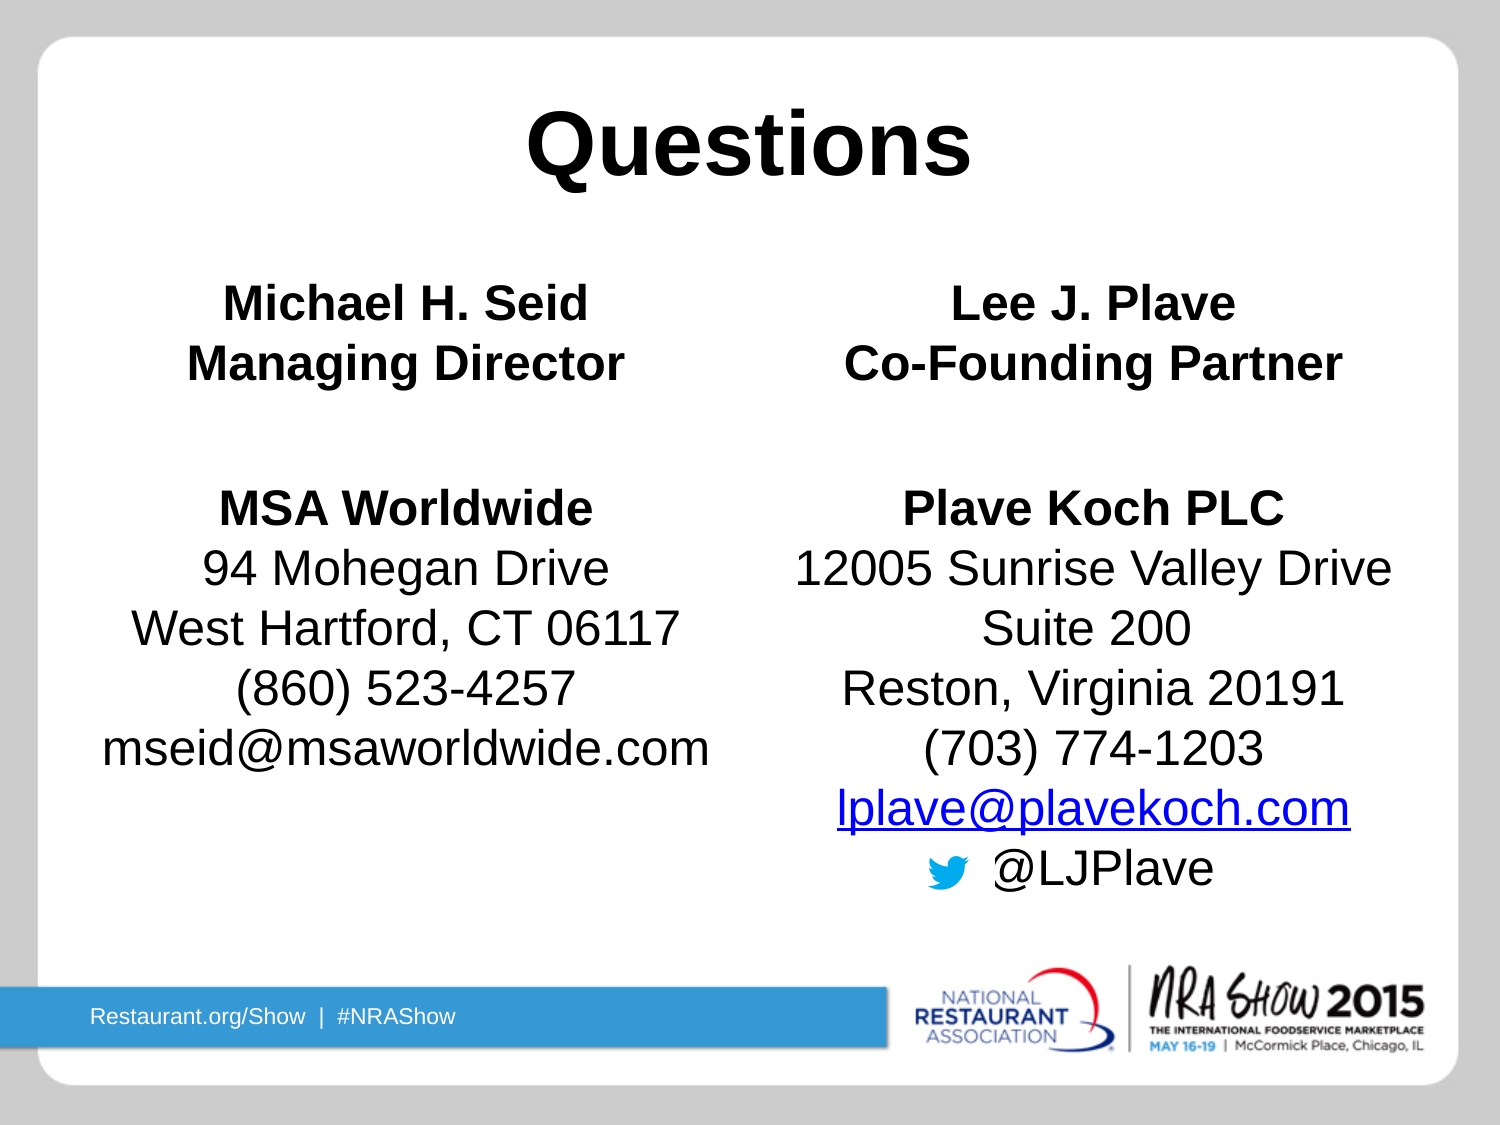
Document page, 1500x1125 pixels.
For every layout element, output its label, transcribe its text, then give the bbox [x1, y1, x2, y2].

list Michael H. Seid Managing Director MSA Worldwide 94 Mohegan Drive West Hartford, CT 06117 (860) 523-4257 mseid@msaworldwide.com [75, 262, 738, 1005]
list Lee J. Plave Co-Founding Partner Plave Koch PLC 12005 Sunrise Valley Drive Suite 200 Reston, Virginia 20191 (703) 774-1203 lplave@plavekoch.com @LJPlave [762, 262, 1425, 1005]
picture [0, 0, 1500, 1125]
title Questions [75, 45, 1425, 233]
